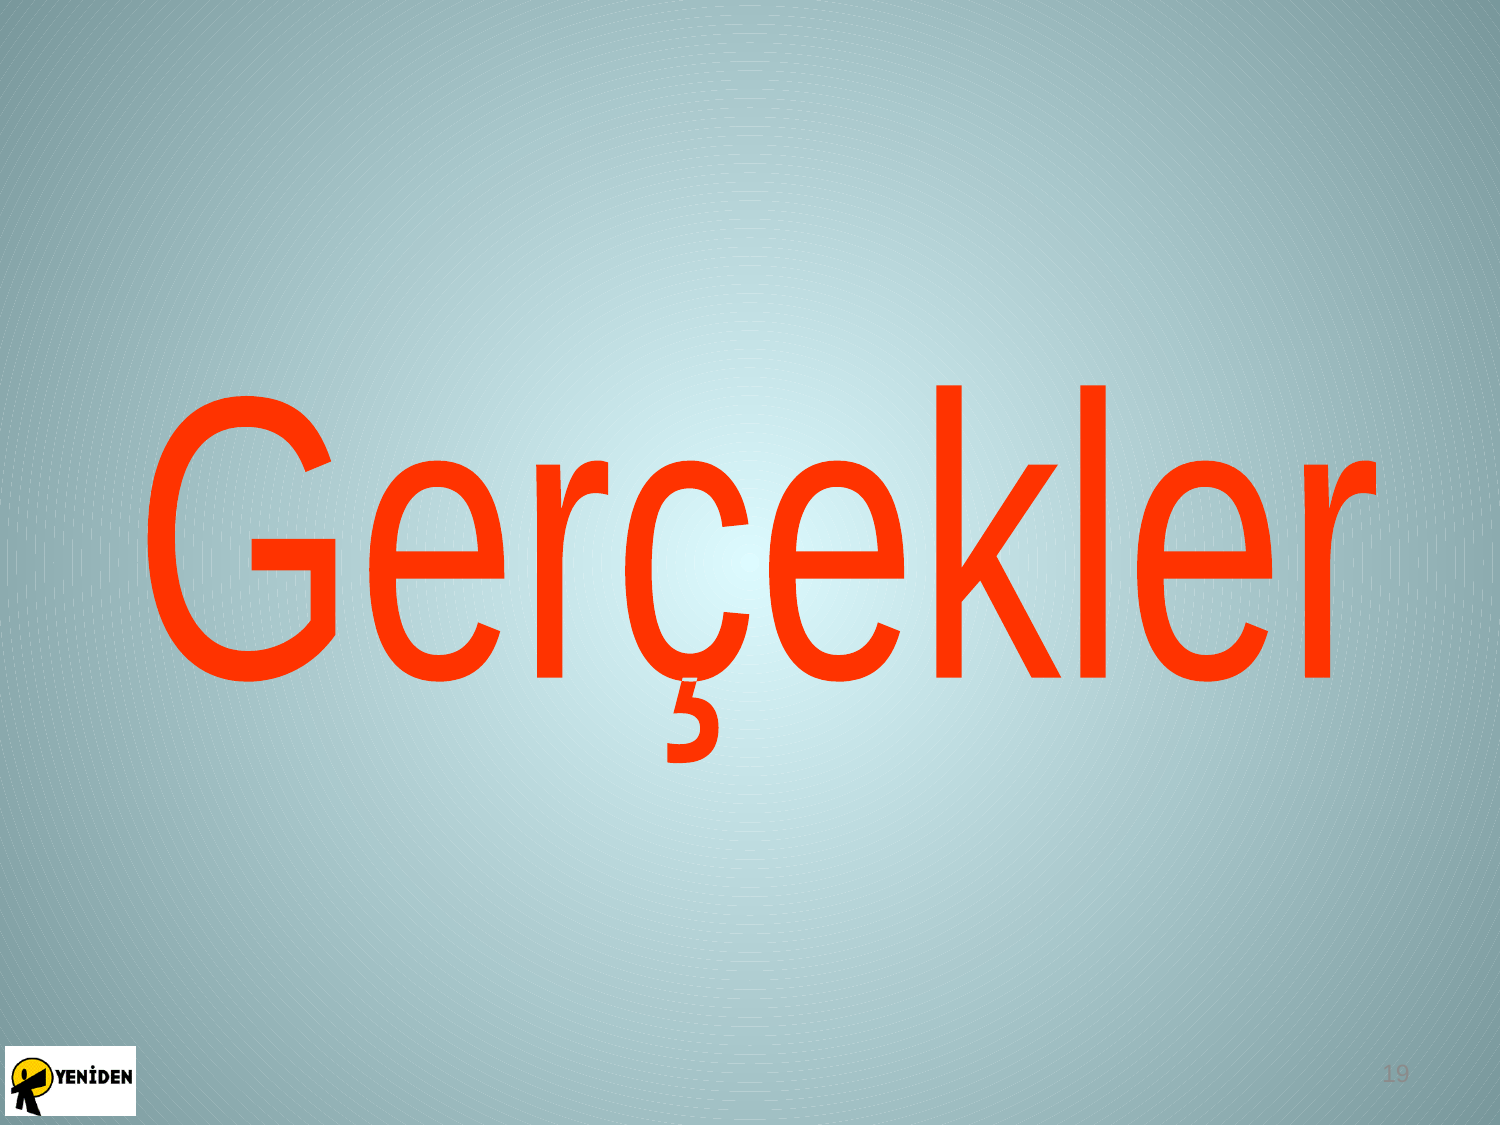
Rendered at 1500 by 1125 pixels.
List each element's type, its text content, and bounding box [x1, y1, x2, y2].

slide_number 19 [1074, 1042, 1425, 1103]
picture [5, 1054, 136, 1118]
